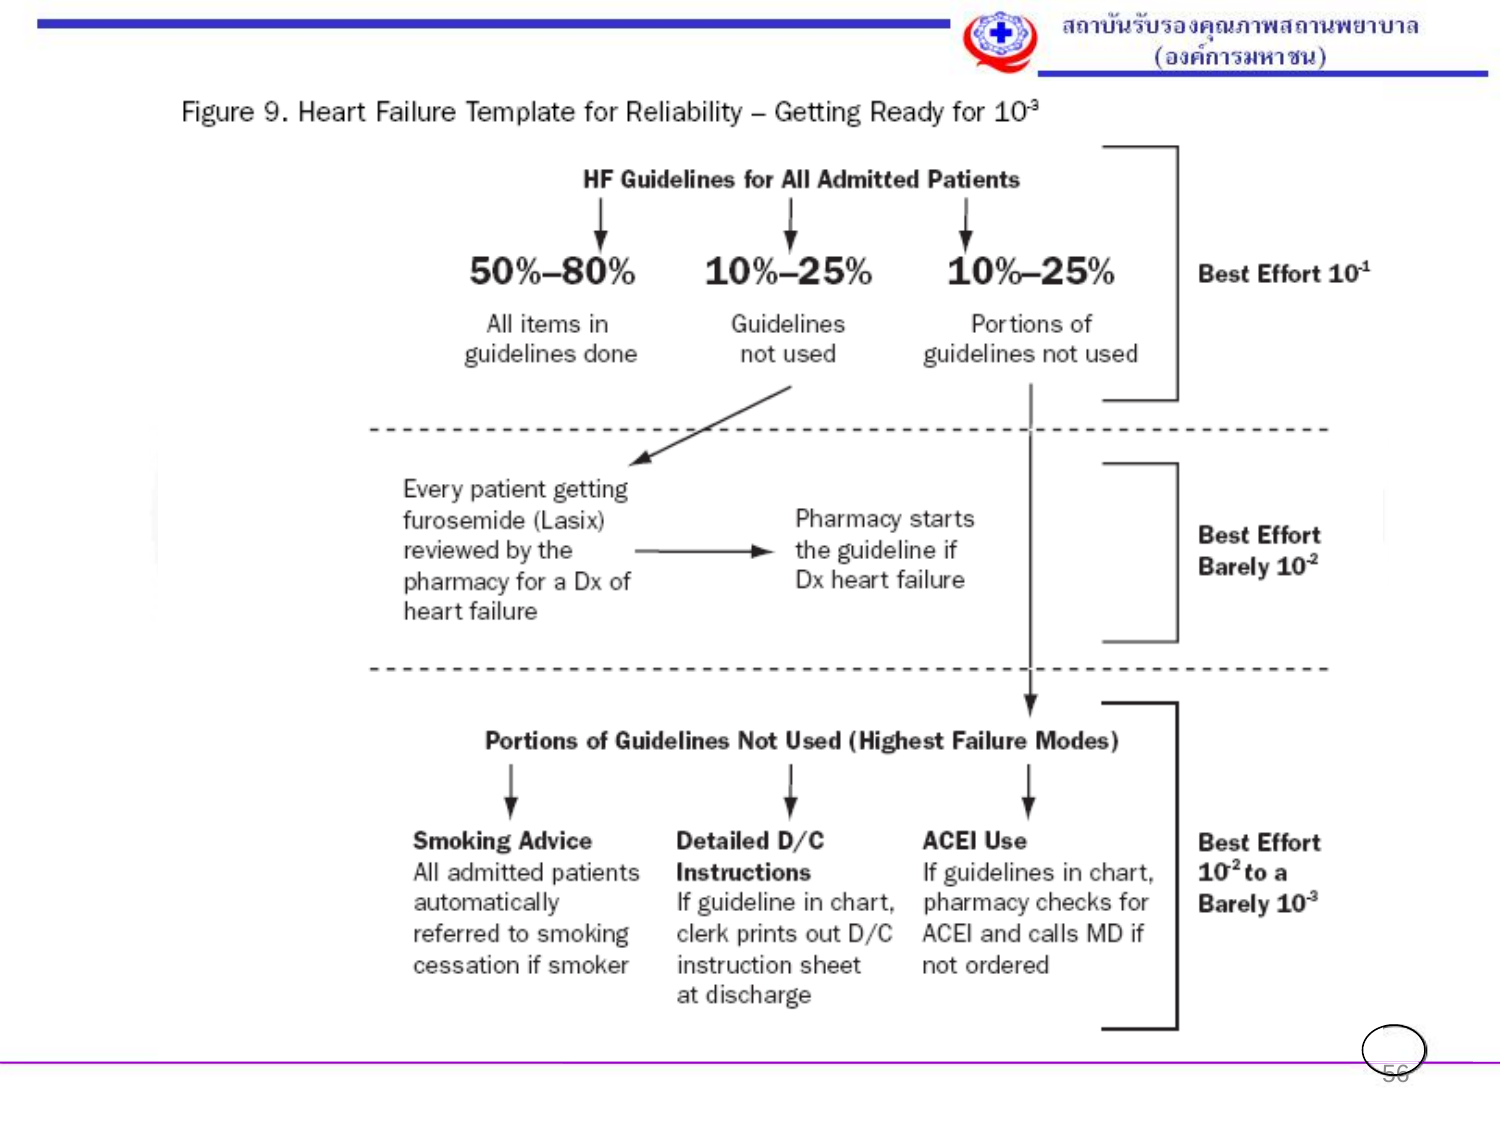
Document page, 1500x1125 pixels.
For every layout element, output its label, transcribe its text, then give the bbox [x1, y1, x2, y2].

slide_number 56 [1074, 1063, 1425, 1103]
picture [0, 0, 1500, 1062]
text_box [1373, 1025, 1425, 1076]
picture [0, 1063, 1500, 1125]
